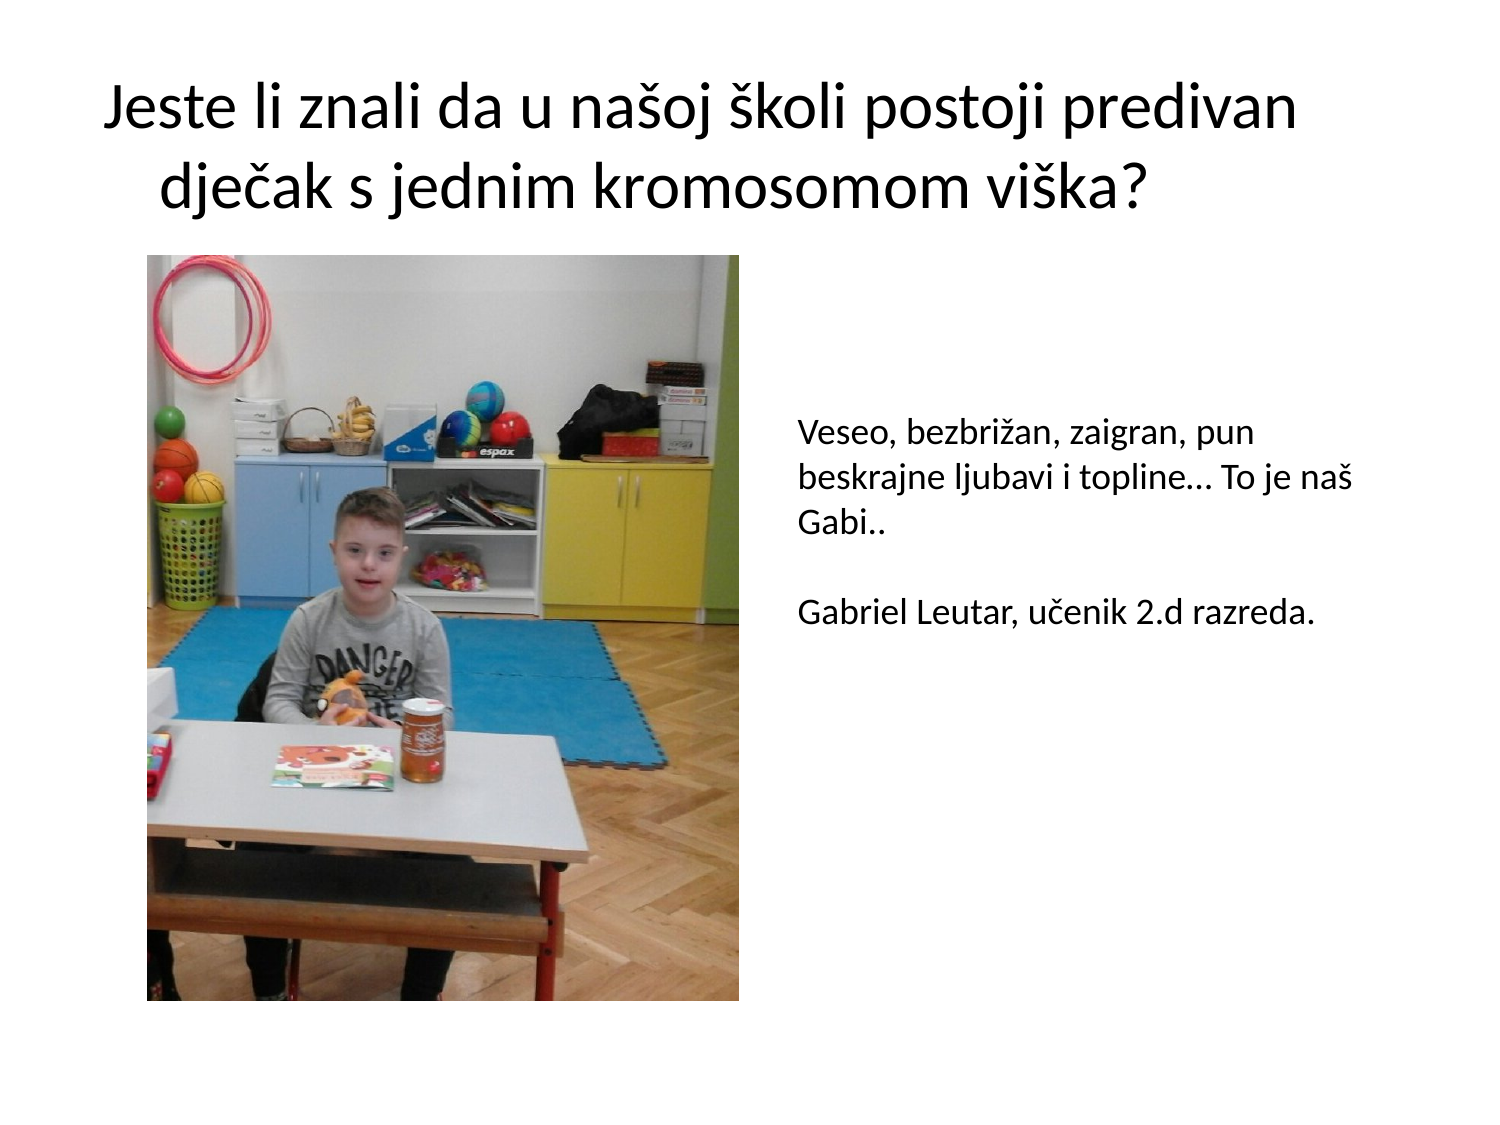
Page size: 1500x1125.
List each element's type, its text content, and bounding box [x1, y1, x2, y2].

text_box Veseo, bezbrižan, zaigran, pun beskrajne ljubavi i topline… To je naš Gabi.. Gabriel Leutar, učenik 2.d razreda. [782, 399, 1374, 640]
list Jeste li znali da u našoj školi postoji predivan dječak s jednim kromosomom viška? [88, 54, 1425, 256]
picture [147, 255, 739, 1002]
